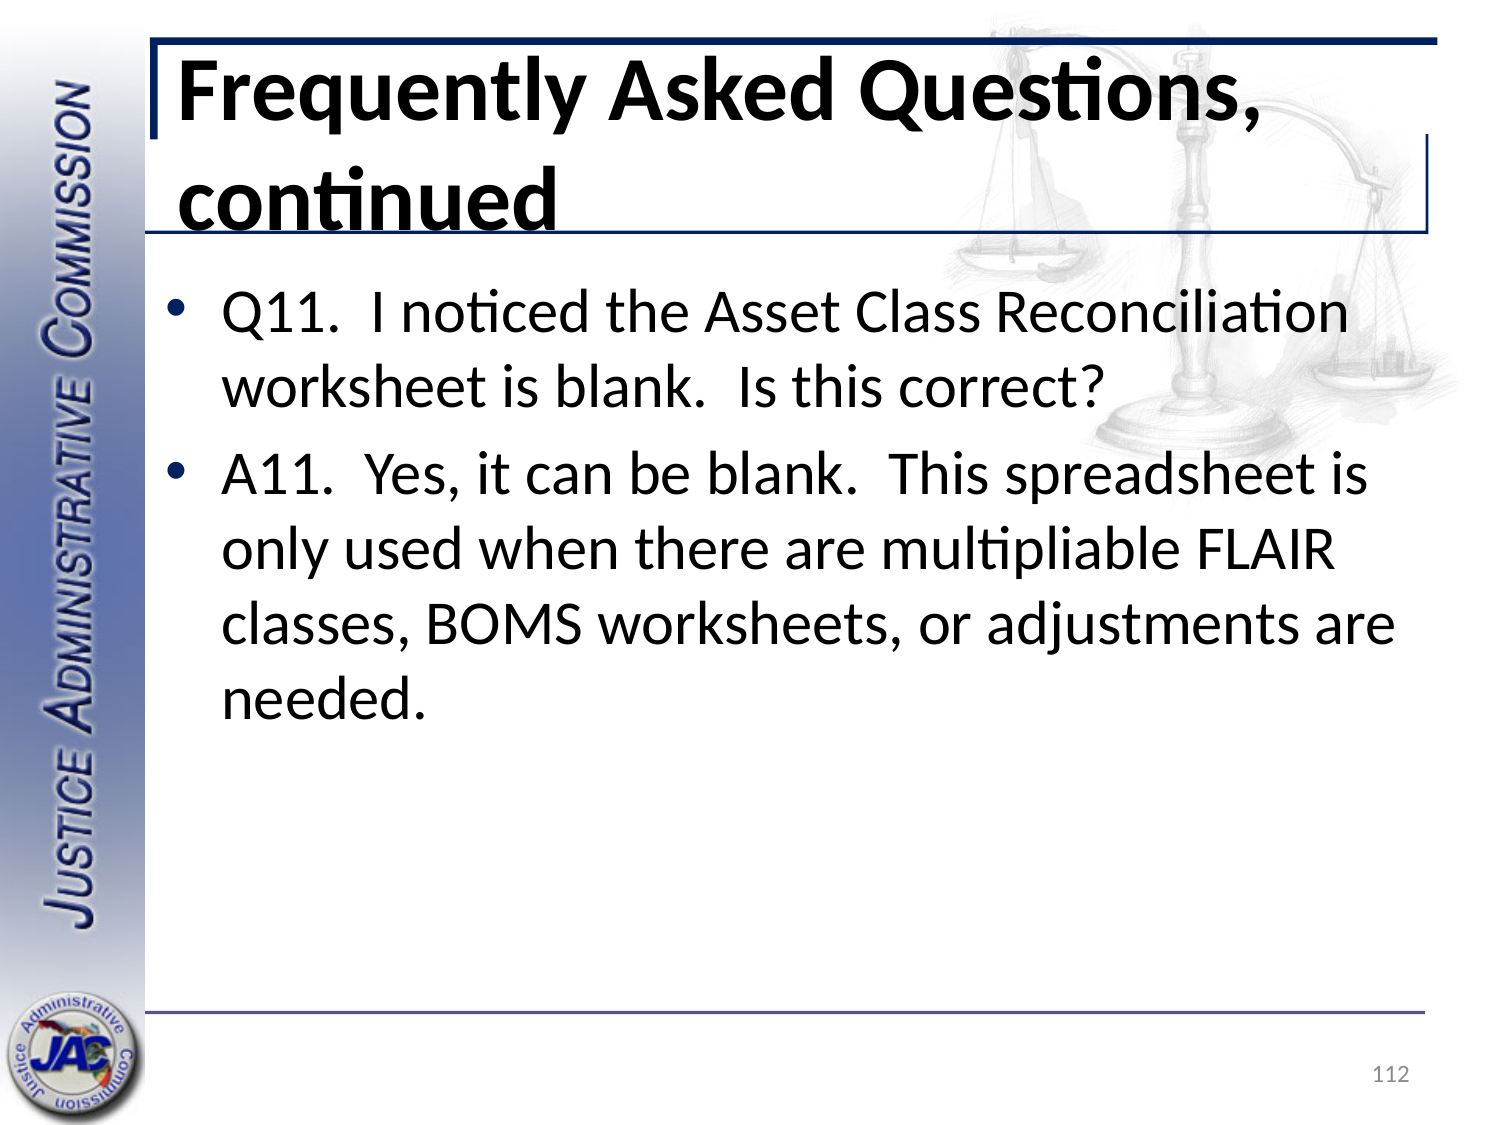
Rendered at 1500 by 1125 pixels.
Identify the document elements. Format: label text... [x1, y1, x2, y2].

picture [912, 0, 1500, 524]
list Q11. I noticed the Asset Class Reconciliation worksheet is blank. Is this correct? A11. Yes, it can be blank. This spreadsheet is only used when there are multipliable FLAIR classes, BOMS worksheets, or adjustments are needed. [149, 262, 1476, 963]
slide_number 112 [1074, 1042, 1425, 1103]
picture [0, 0, 145, 1125]
title Frequently Asked Questions, continued [162, 44, 1426, 233]
